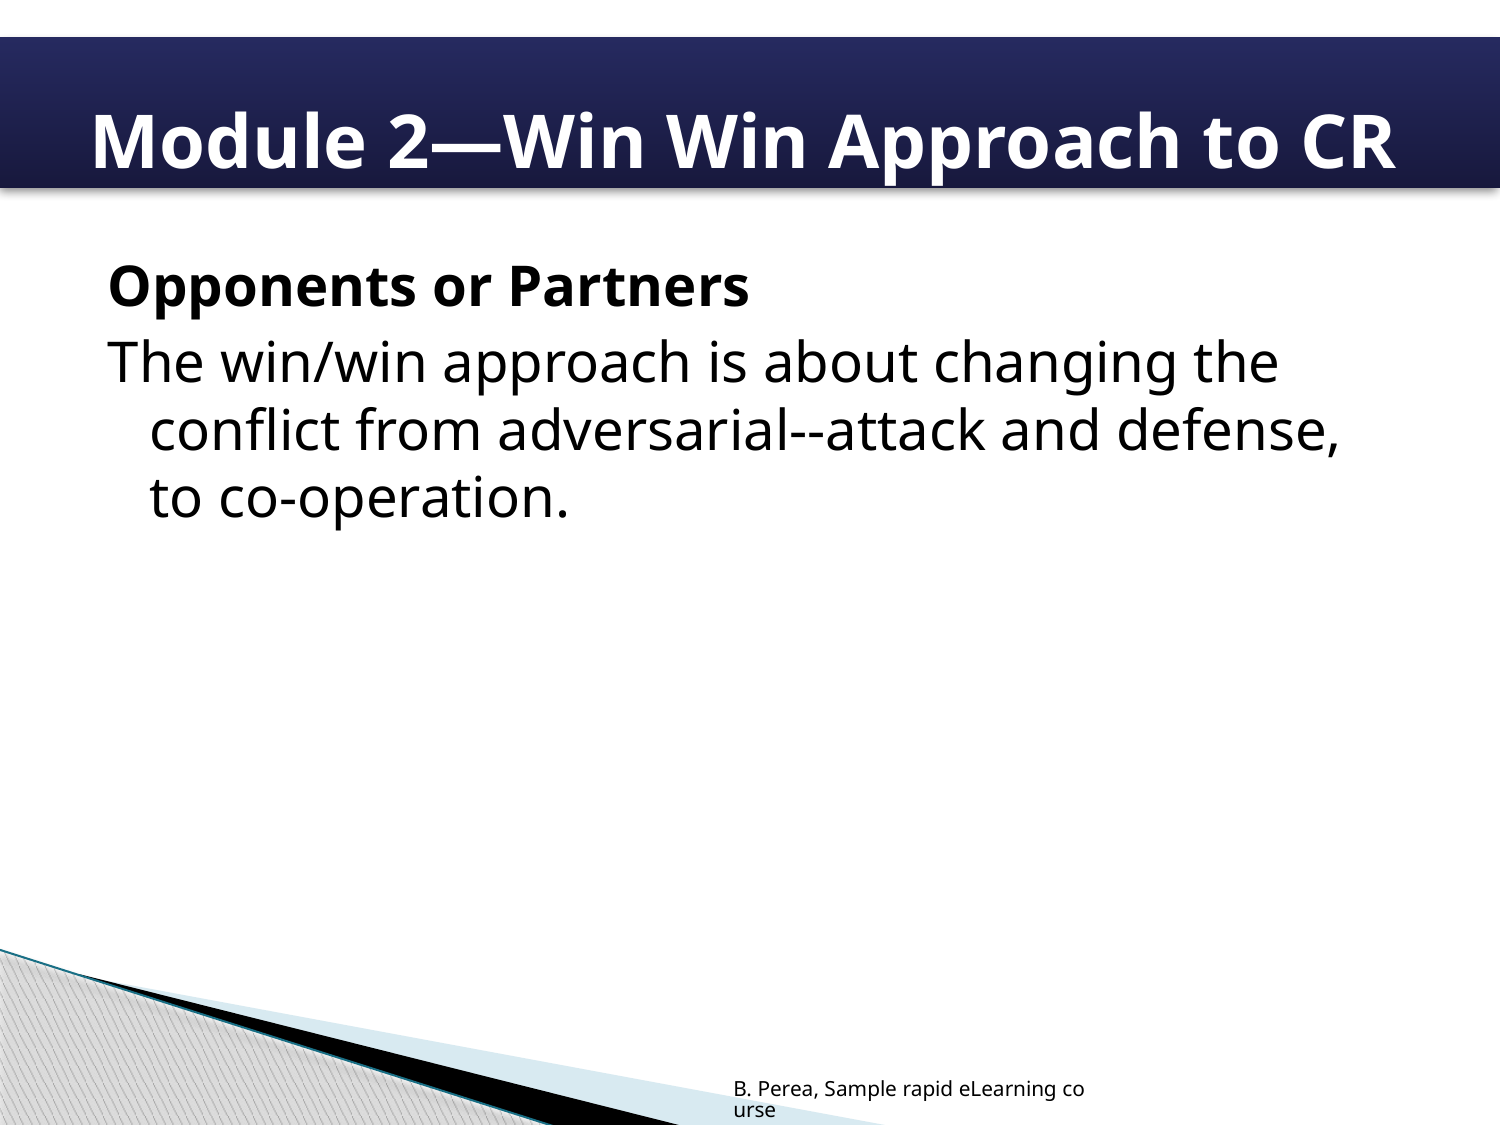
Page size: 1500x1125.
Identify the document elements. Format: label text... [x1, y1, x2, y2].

footer B. Perea, Sample rapid eLearning course [718, 1051, 1105, 1112]
title Module 2—Win Win Approach to CR [75, 45, 1425, 233]
list Opponents or Partners The win/win approach is about changing the conflict from adversarial--attack and defense, to co-operation. [75, 243, 1425, 986]
